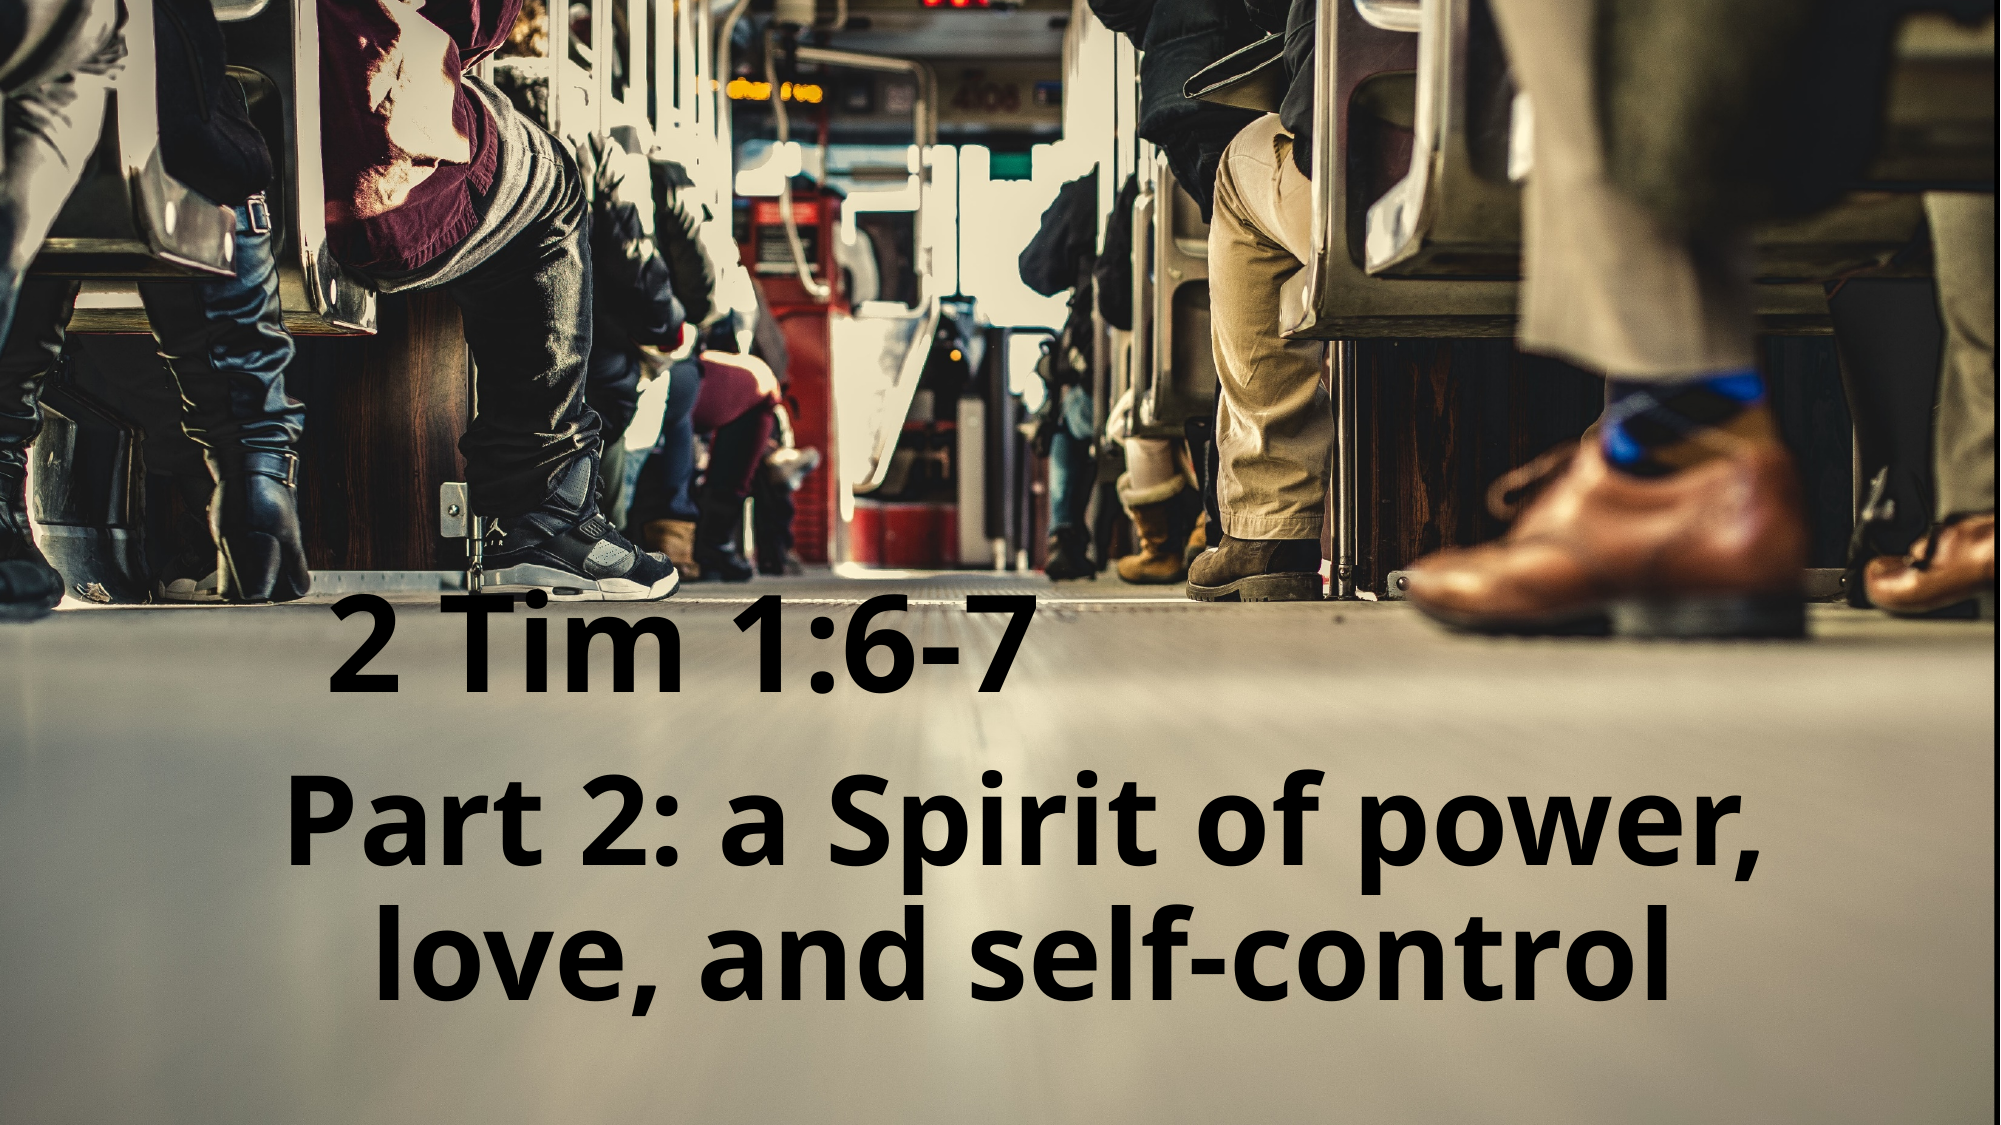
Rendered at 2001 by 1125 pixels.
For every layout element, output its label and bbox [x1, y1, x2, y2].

text_box [0, 0, 2000, 1125]
